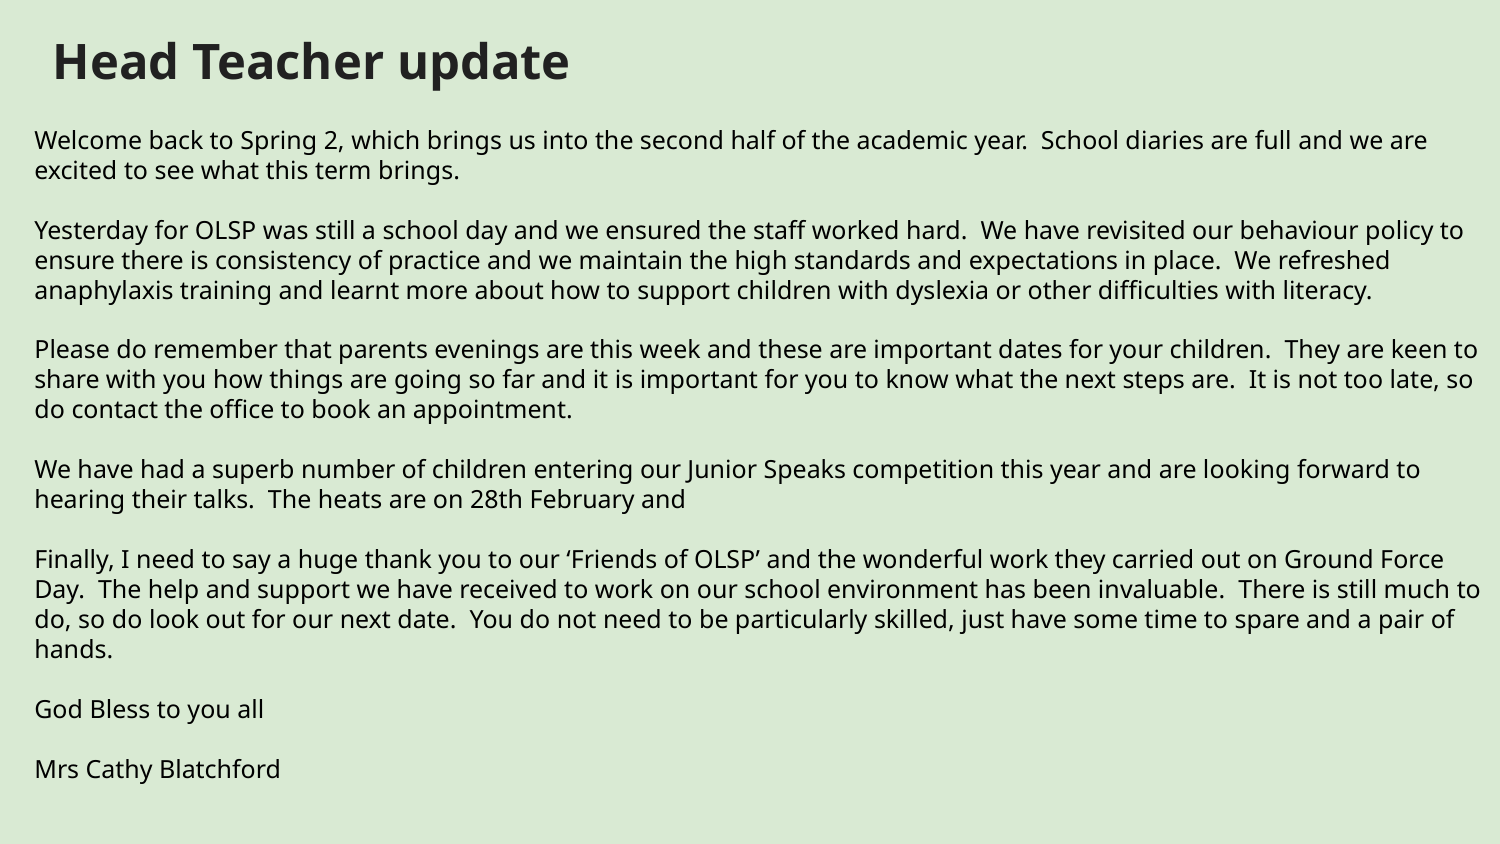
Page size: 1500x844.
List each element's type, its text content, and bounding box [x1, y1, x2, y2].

title Head Teacher update [37, 15, 646, 109]
text_box Welcome back to Spring 2, which brings us into the second half of the academic year. School diaries are full and we are excited to see what this term brings. Yesterday for OLSP was still a school day and we ensured the staff worked hard. We have revisited our behaviour policy to ensure there is consistency of practice and we maintain the high standards and expectations in place. We refreshed anaphylaxis training and learnt more about how to support children with dyslexia or other difficulties with literacy. Please do remember that parents evenings are this week and these are important dates for your children. They are keen to share with you how things are going so far and it is important for you to know what the next steps are. It is not too late, so do contact the office to book an appointment. We have had a superb number of children entering our Junior Speaks competition this year and are looking forward to hearing their talks. The heats are on 28th February and Finally, I need to say a huge thank you to our ‘Friends of OLSP’ and the wonderful work they carried out on Ground Force Day. The help and support we have received to work on our school environment has been invaluable. There is still much to do, so do look out for our next date. You do not need to be particularly skilled, just have some time to spare and a pair of hands. God Bless to you all Mrs Cathy Blatchford [19, 109, 1500, 799]
